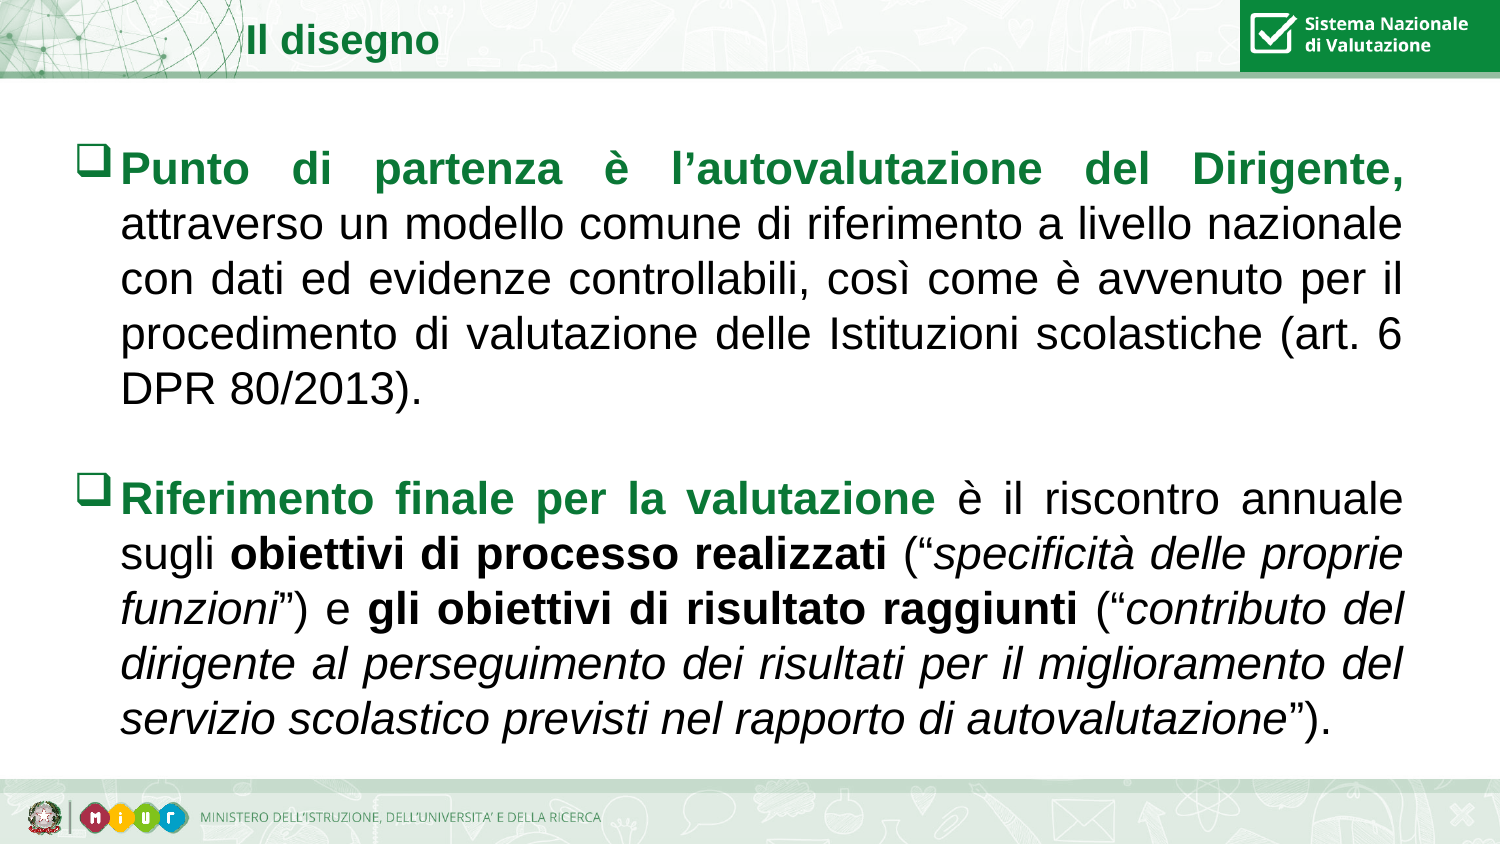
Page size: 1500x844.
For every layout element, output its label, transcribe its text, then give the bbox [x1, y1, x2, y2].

picture [21, 795, 189, 840]
text_box Punto di partenza è l’autovalutazione del Dirigente, attraverso un modello comune di riferimento a livello nazionale con dati ed evidenze controllabili, così come è avvenuto per il procedimento di valutazione delle Istituzioni scolastiche (art. 6 DPR 80/2013). Riferimento finale per la valutazione è il riscontro annuale sugli obiettivi di processo realizzati (“specificità delle proprie funzioni”) e gli obiettivi di risultato raggiunti (“contributo del dirigente al perseguimento dei risultati per il miglioramento del servizio scolastico previsti nel rapporto di autovalutazione”). [58, 131, 1420, 751]
text_box Il disegno [245, 2, 1421, 73]
picture [1240, 0, 1500, 77]
